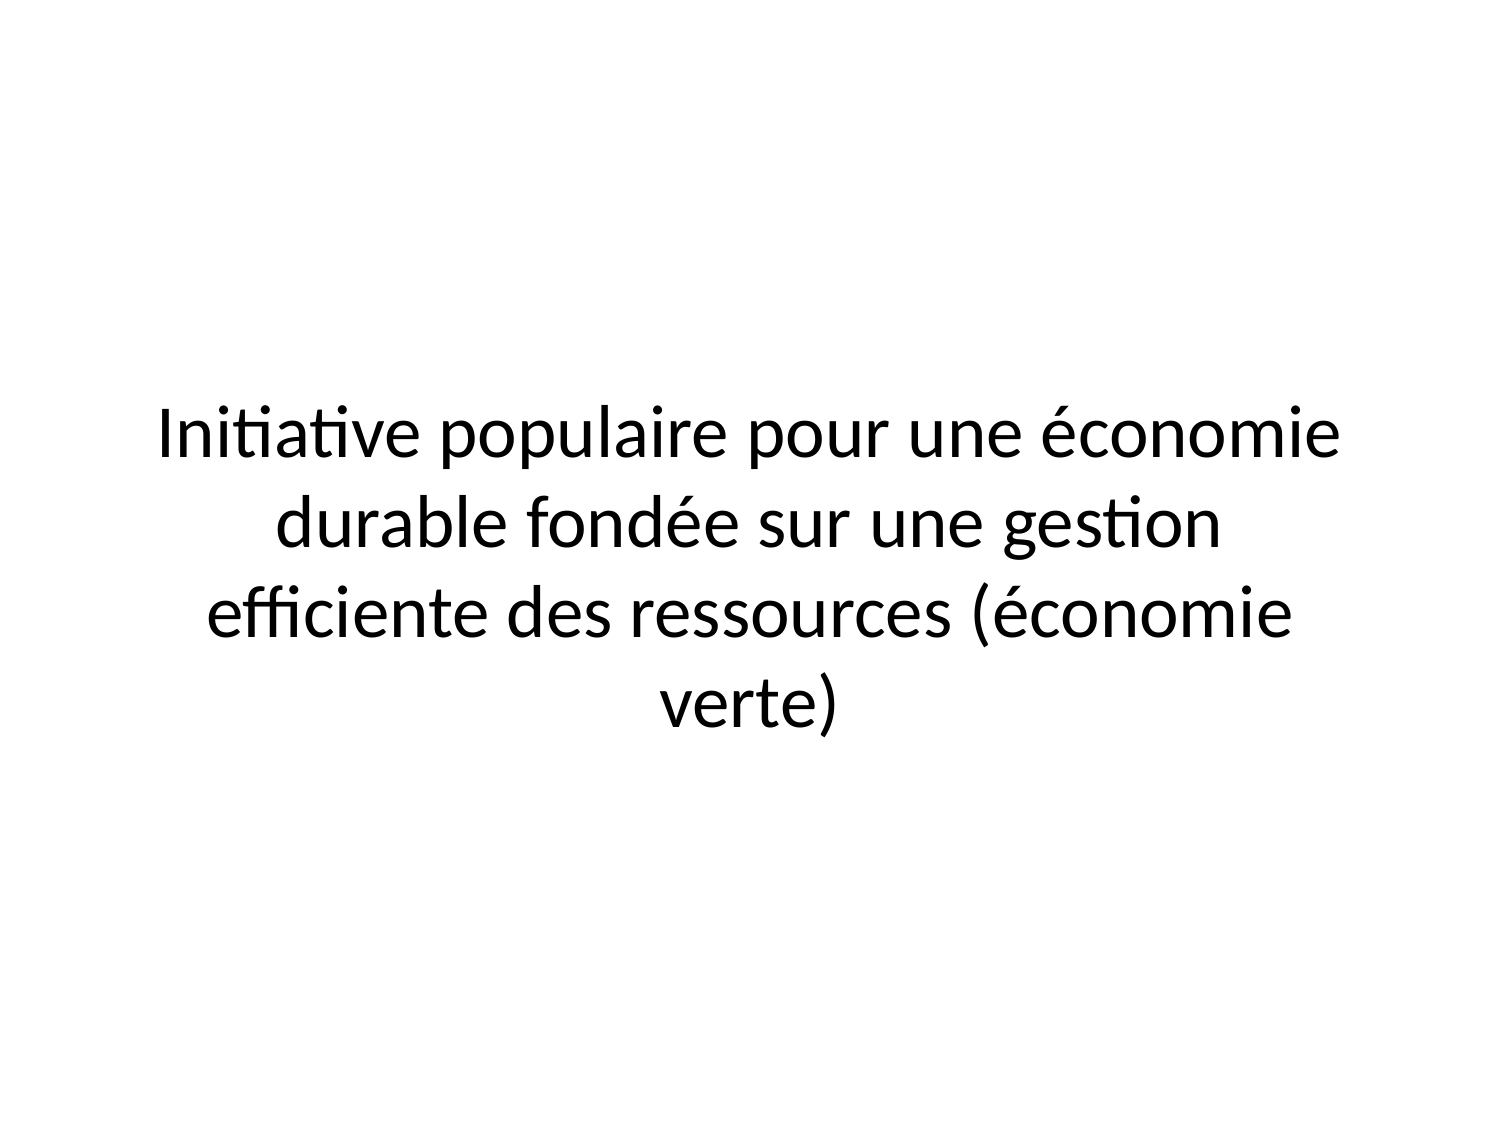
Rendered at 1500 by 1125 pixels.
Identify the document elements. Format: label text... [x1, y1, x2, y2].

title Initiative populaire pour une économie durable fondée sur une gestion efficiente des ressources (économie verte) [112, 90, 1388, 1035]
